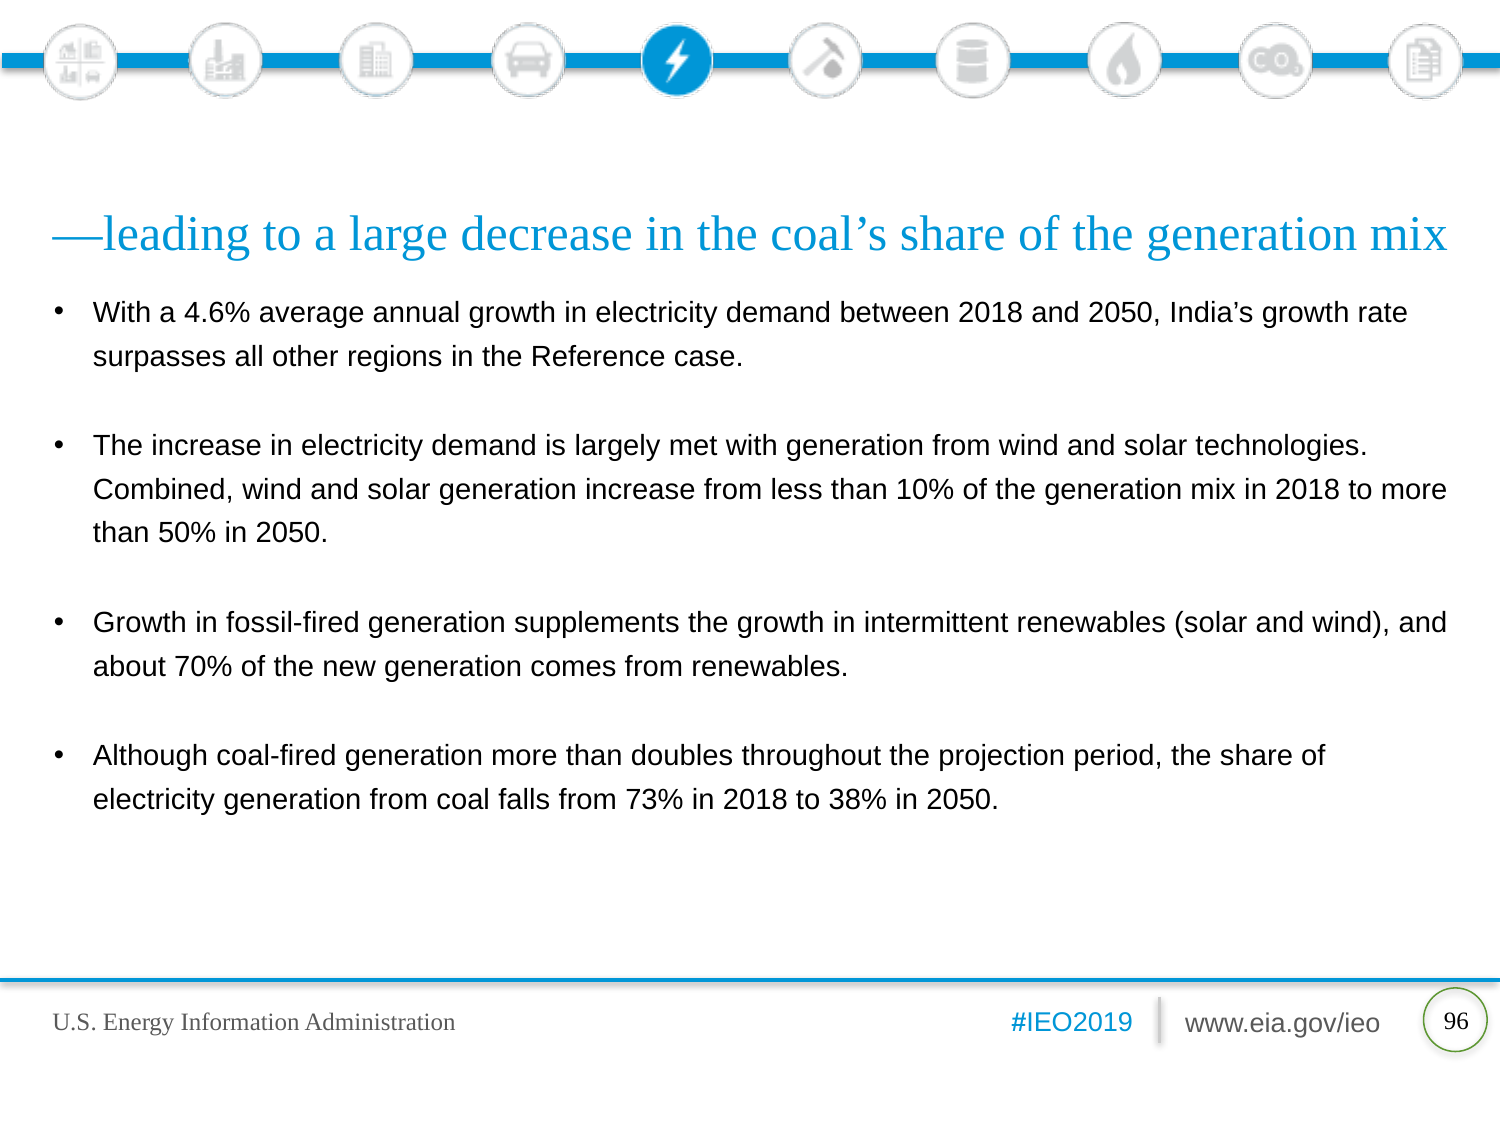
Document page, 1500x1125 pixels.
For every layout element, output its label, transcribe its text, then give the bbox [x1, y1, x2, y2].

title —leading to a large decrease in the coal’s share of the generation mix [38, 143, 1466, 268]
list With a 4.6% average annual growth in electricity demand between 2018 and 2050, India’s growth rate surpasses all other regions in the Reference case. The increase in electricity demand is largely met with generation from wind and solar technologies. Combined, wind and solar generation increase from less than 10% of the generation mix in 2018 to more than 50% in 2050. Growth in fossil-fired generation supplements the growth in intermittent renewables (solar and wind), and about 70% of the new generation comes from renewables. Although coal-fired generation more than doubles throughout the projection period, the share of electricity generation from coal falls from 73% in 2018 to 38% in 2050. [39, 277, 1466, 950]
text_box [34, 14, 1469, 106]
slide_number 96 [1411, 989, 1500, 1050]
